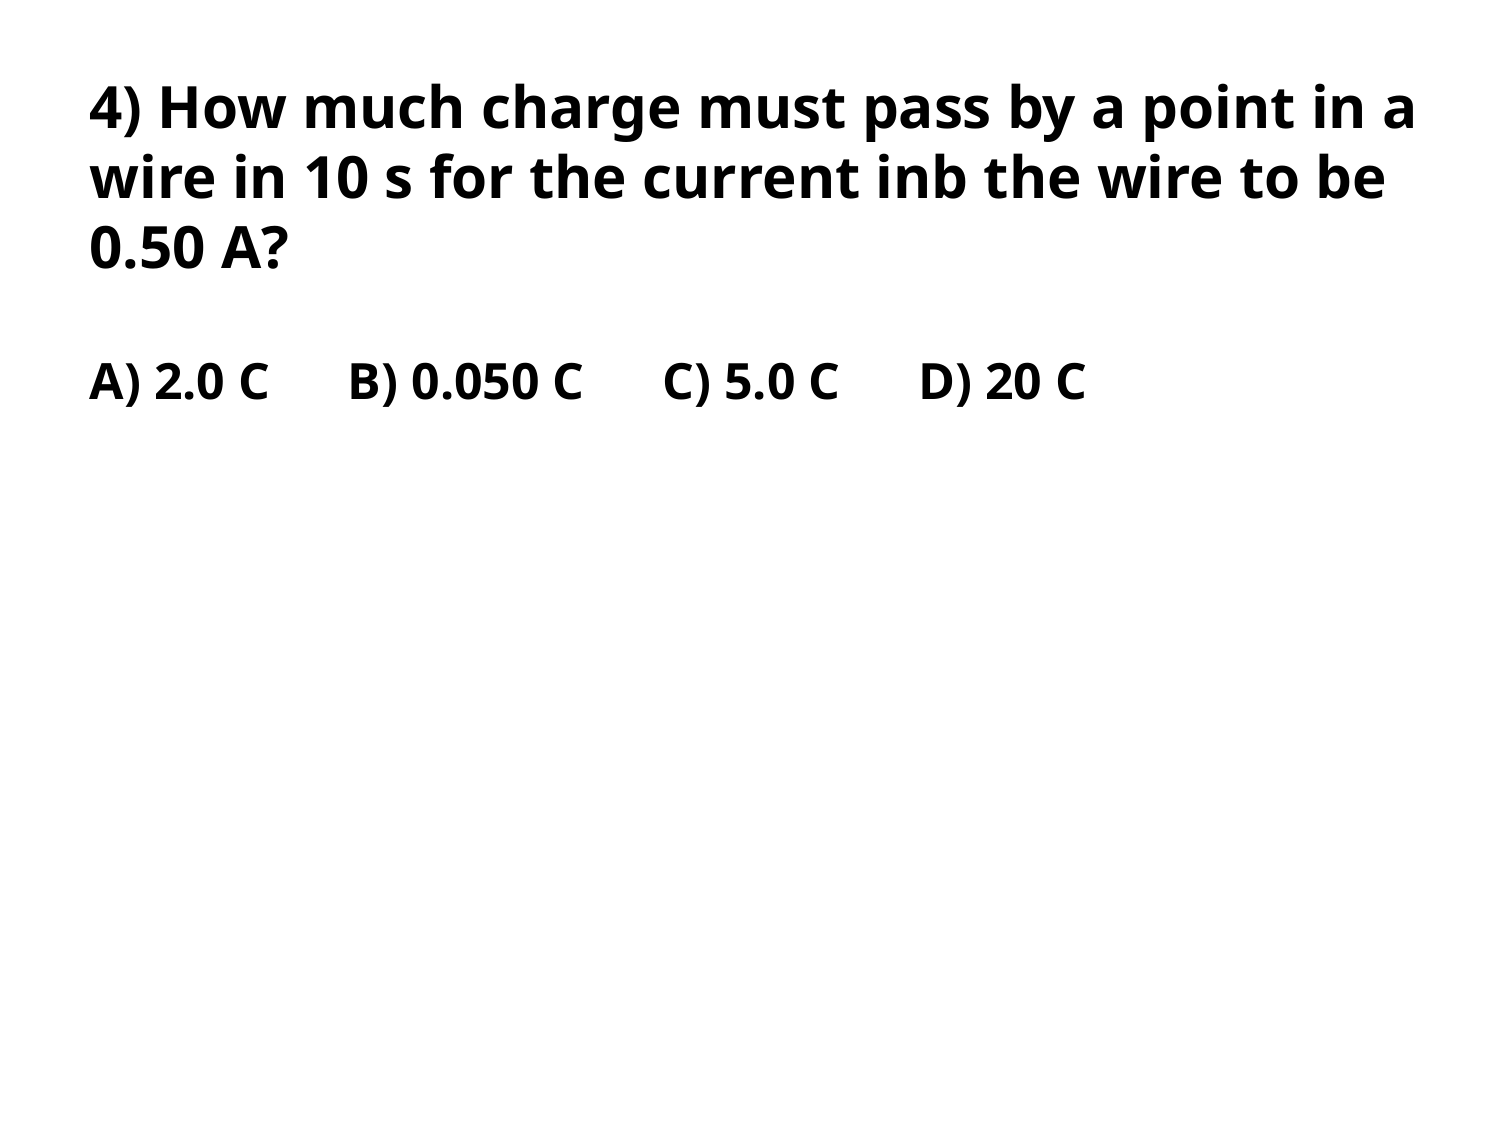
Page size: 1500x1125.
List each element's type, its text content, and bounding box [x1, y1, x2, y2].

text_box 4) How much charge must pass by a point in a wire in 10 s for the current inb the wire to be 0.50 A? A) 2.0 C B) 0.050 C C) 5.0 C D) 20 C [75, 62, 1463, 418]
